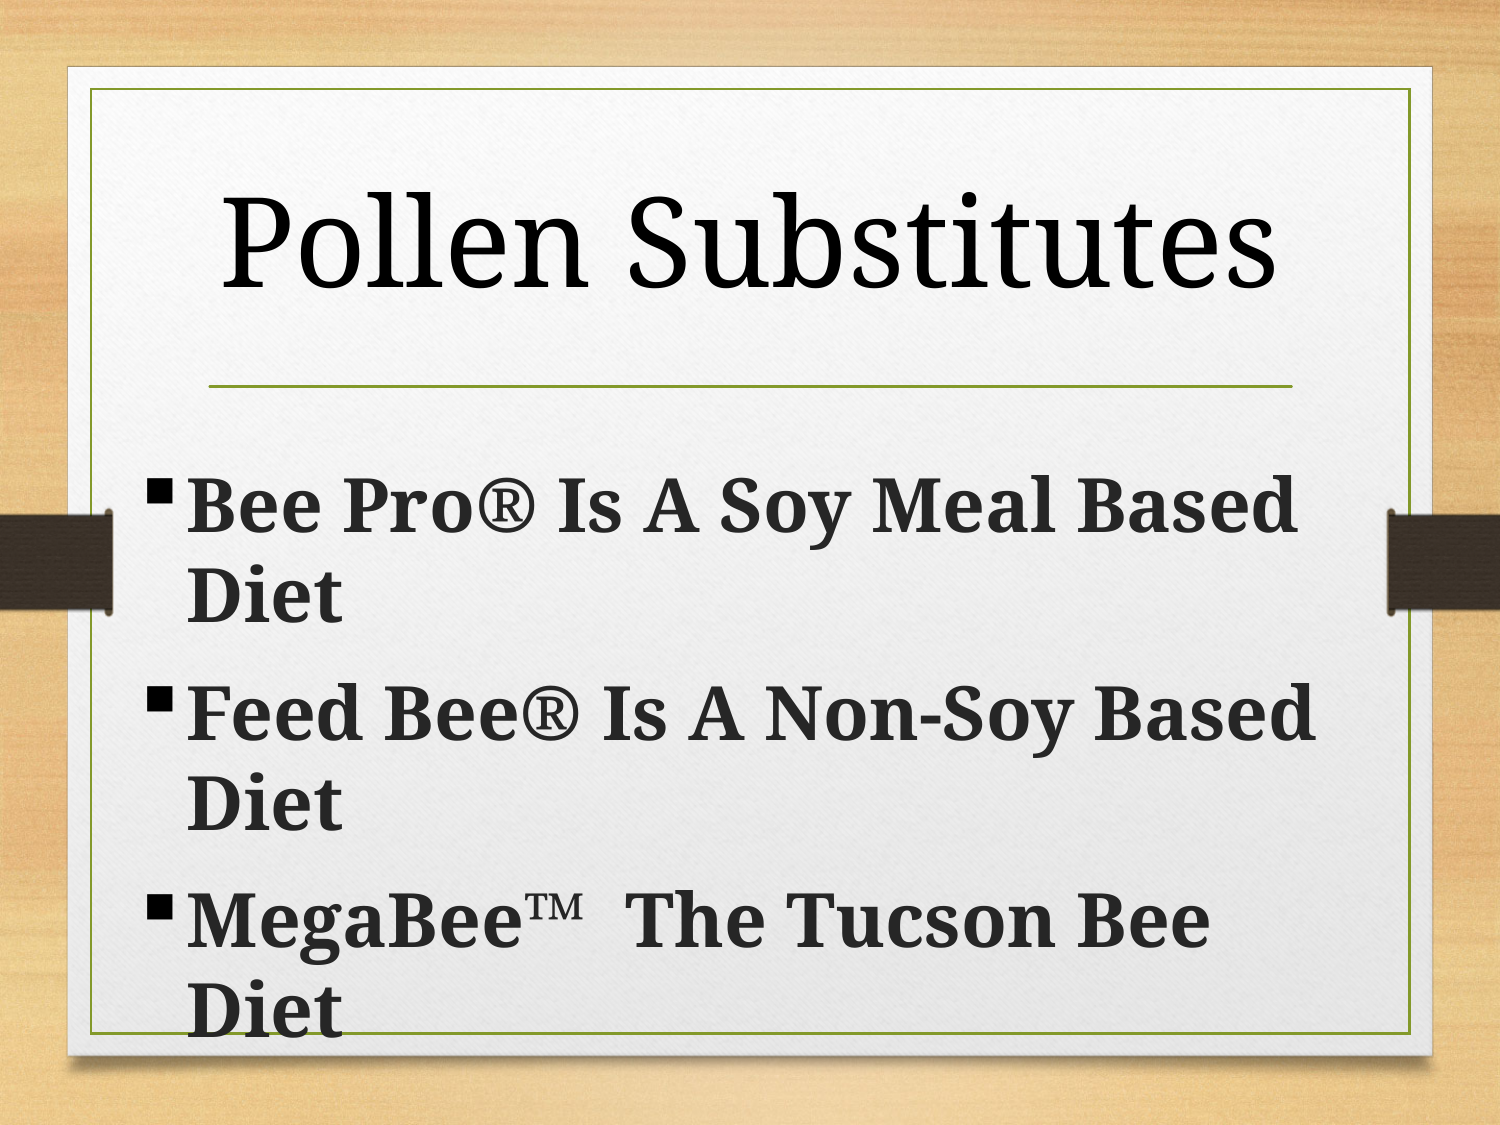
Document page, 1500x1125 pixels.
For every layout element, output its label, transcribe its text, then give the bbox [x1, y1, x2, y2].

title Pollen Substitutes [74, 112, 1426, 363]
picture [0, 0, 1500, 1125]
list Bee Pro® Is A Soy Meal Based Diet Feed Bee® Is A Non-Soy Based Diet MegaBee™ The Tucson Bee Diet [124, 449, 1388, 976]
